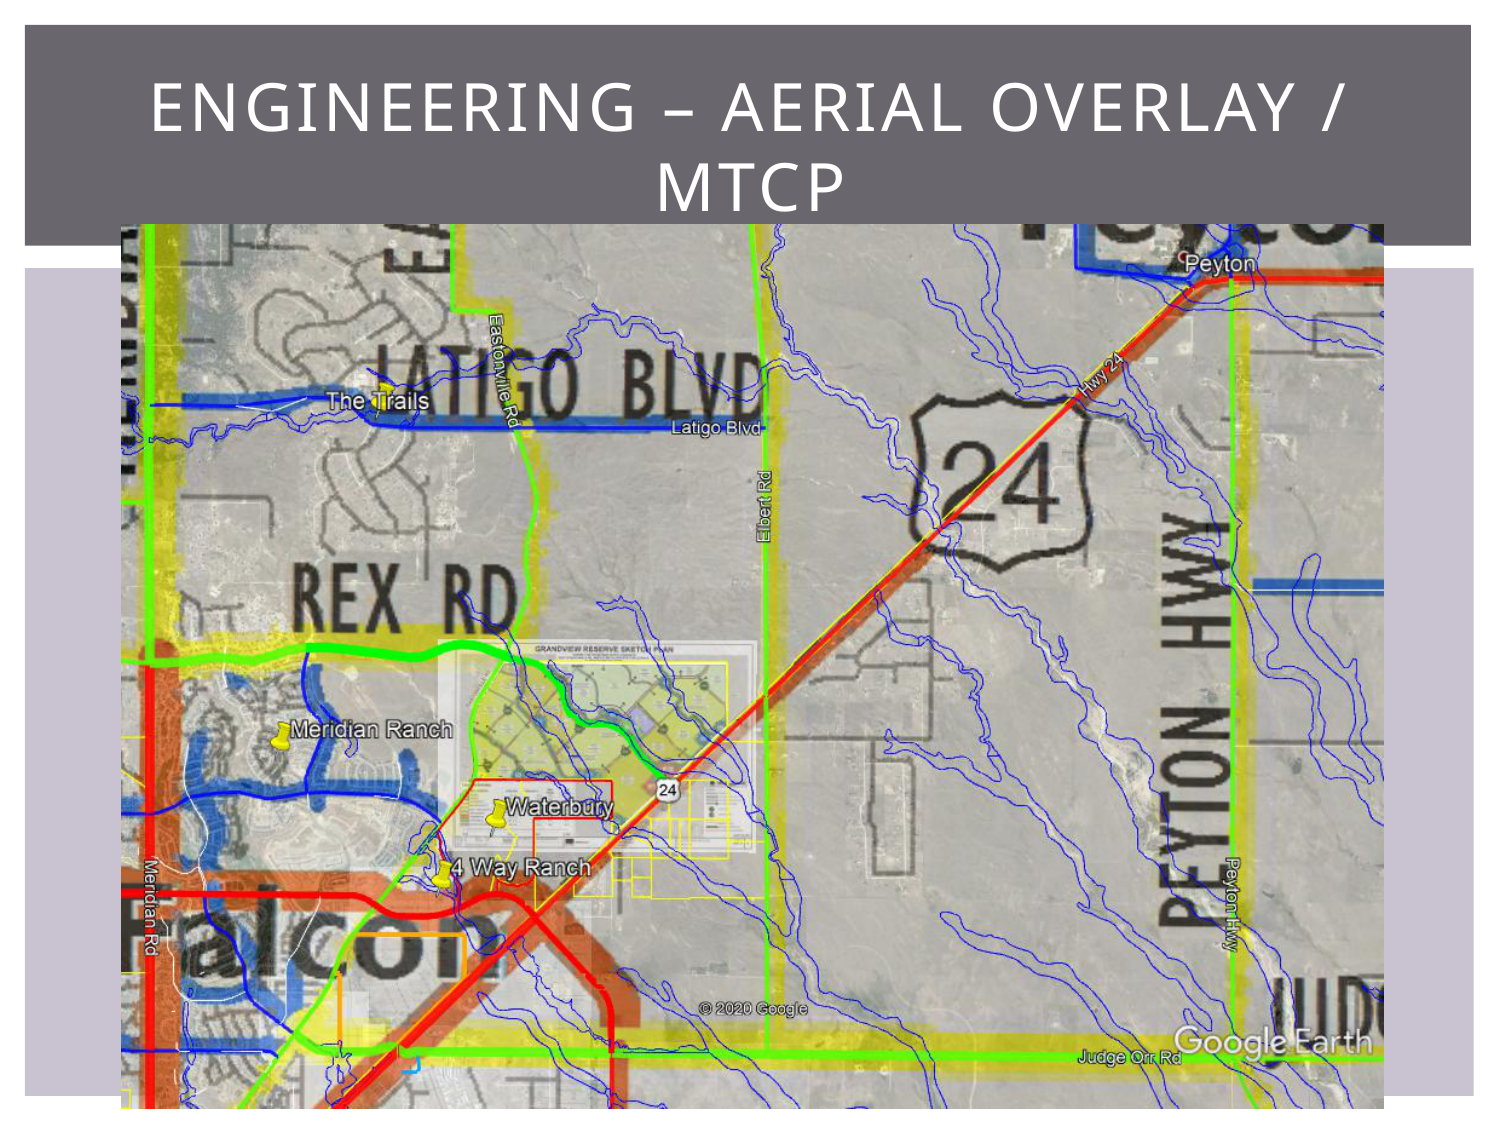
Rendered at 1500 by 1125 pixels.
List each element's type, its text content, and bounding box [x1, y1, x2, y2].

title Engineering – Aerial Overlay / MTCP [62, 58, 1438, 232]
picture [121, 224, 1384, 1109]
